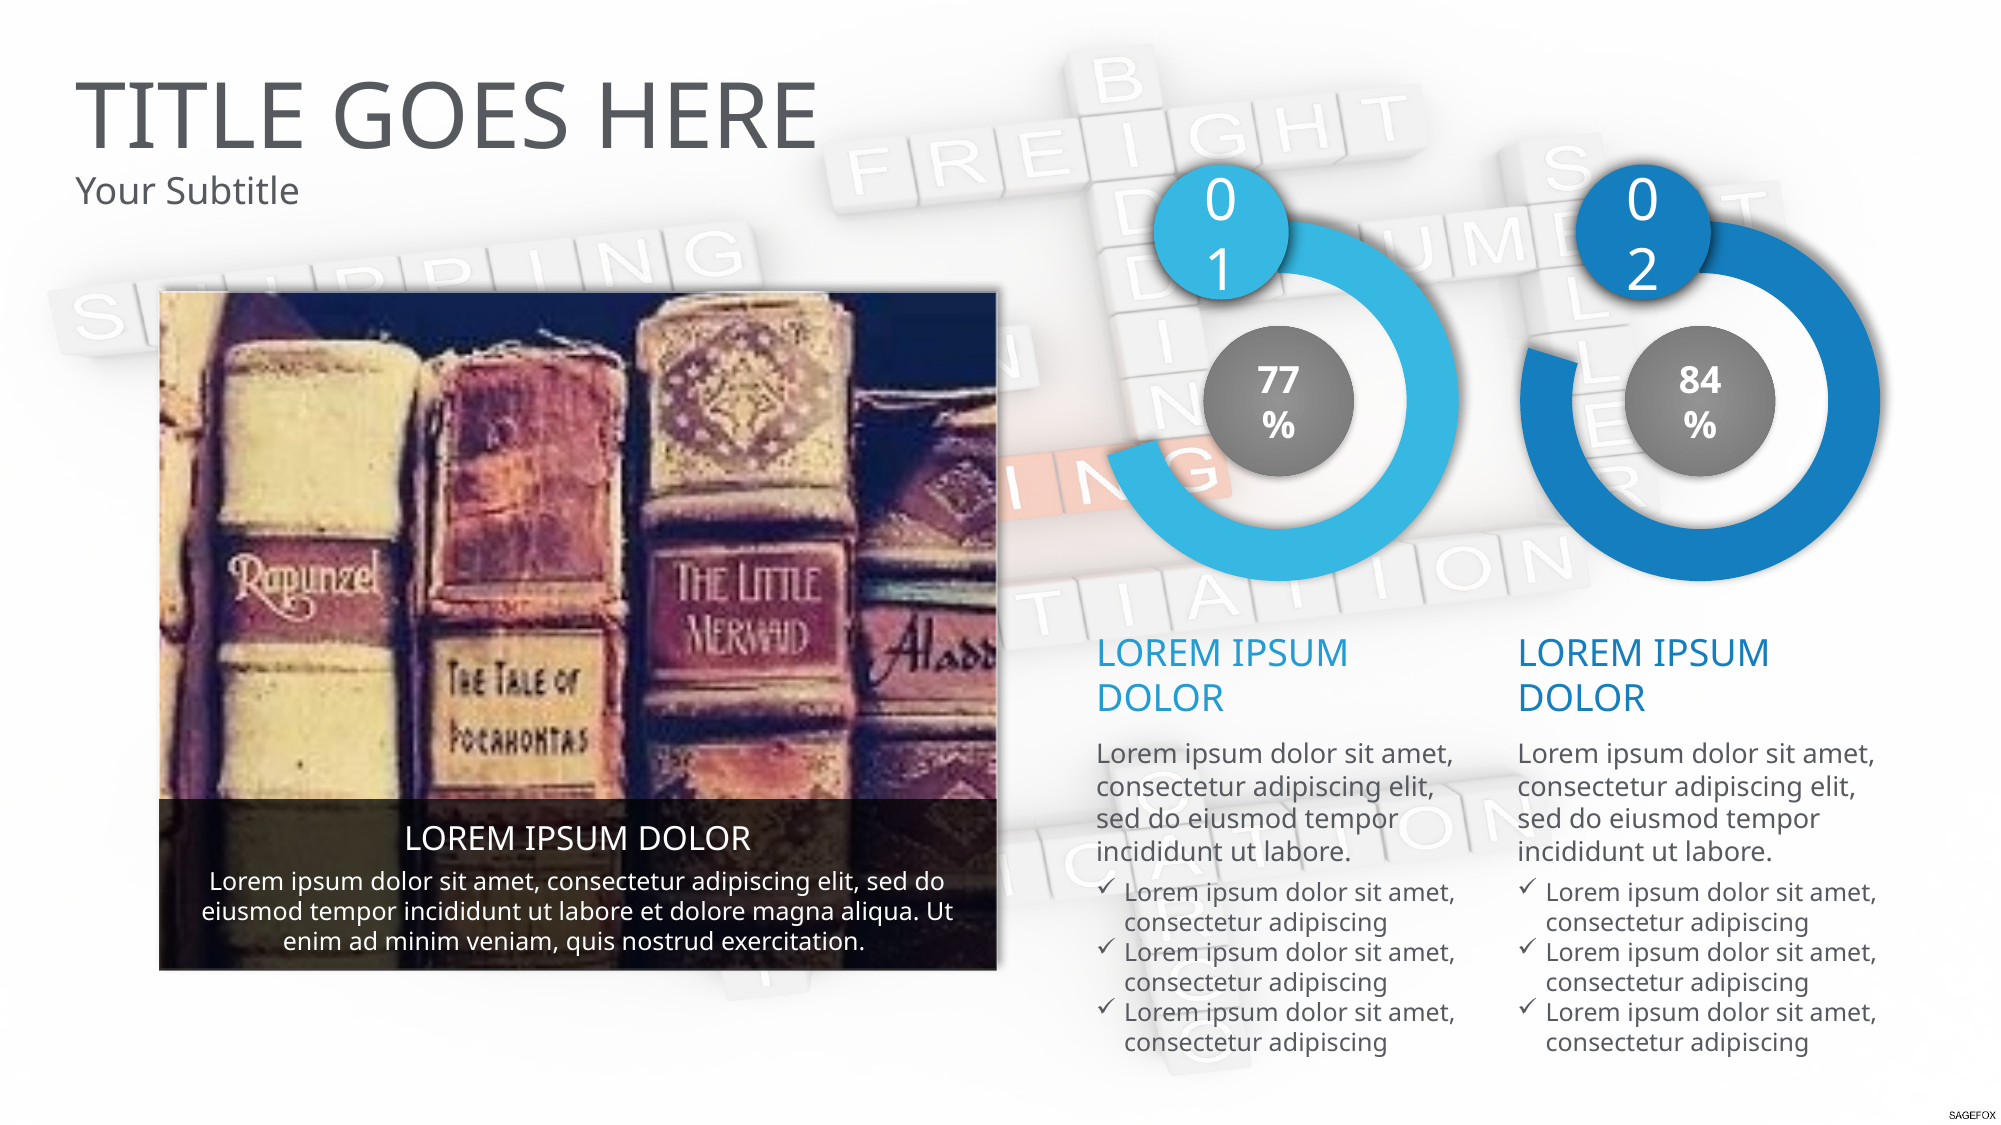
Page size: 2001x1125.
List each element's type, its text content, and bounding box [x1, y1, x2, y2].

text_box [158, 291, 998, 798]
text_box [1519, 221, 1882, 583]
text_box 84% [1624, 325, 1777, 478]
picture [1925, 0, 2001, 1125]
text_box [1105, 221, 1460, 583]
text_box [158, 798, 998, 972]
text_box 01 [1152, 163, 1290, 301]
text_box 77% [1202, 325, 1355, 478]
text_box TITLE GOES HERE Your Subtitle [60, 49, 1036, 220]
text_box LOREM IPSUM DOLOR Lorem ipsum dolor sit amet, consectetur adipiscing elit, sed do eiusmod tempor incididunt ut labore. Lorem ipsum dolor sit amet, consectetur adipiscing Lorem ipsum dolor sit amet, consectetur adipiscing Lorem ipsum dolor sit amet, consectetur adipiscing [1081, 621, 1477, 1089]
text_box LOREM IPSUM DOLOR Lorem ipsum dolor sit amet, consectetur adipiscing elit, sed do eiusmod tempor incididunt ut labore et dolore magna aliqua. Ut enim ad minim veniam, quis nostrud exercitation. [184, 809, 972, 998]
text_box LOREM IPSUM DOLOR Lorem ipsum dolor sit amet, consectetur adipiscing elit, sed do eiusmod tempor incididunt ut labore. Lorem ipsum dolor sit amet, consectetur adipiscing Lorem ipsum dolor sit amet, consectetur adipiscing Lorem ipsum dolor sit amet, consectetur adipiscing [1502, 621, 1898, 1089]
text_box 02 [1574, 163, 1712, 301]
